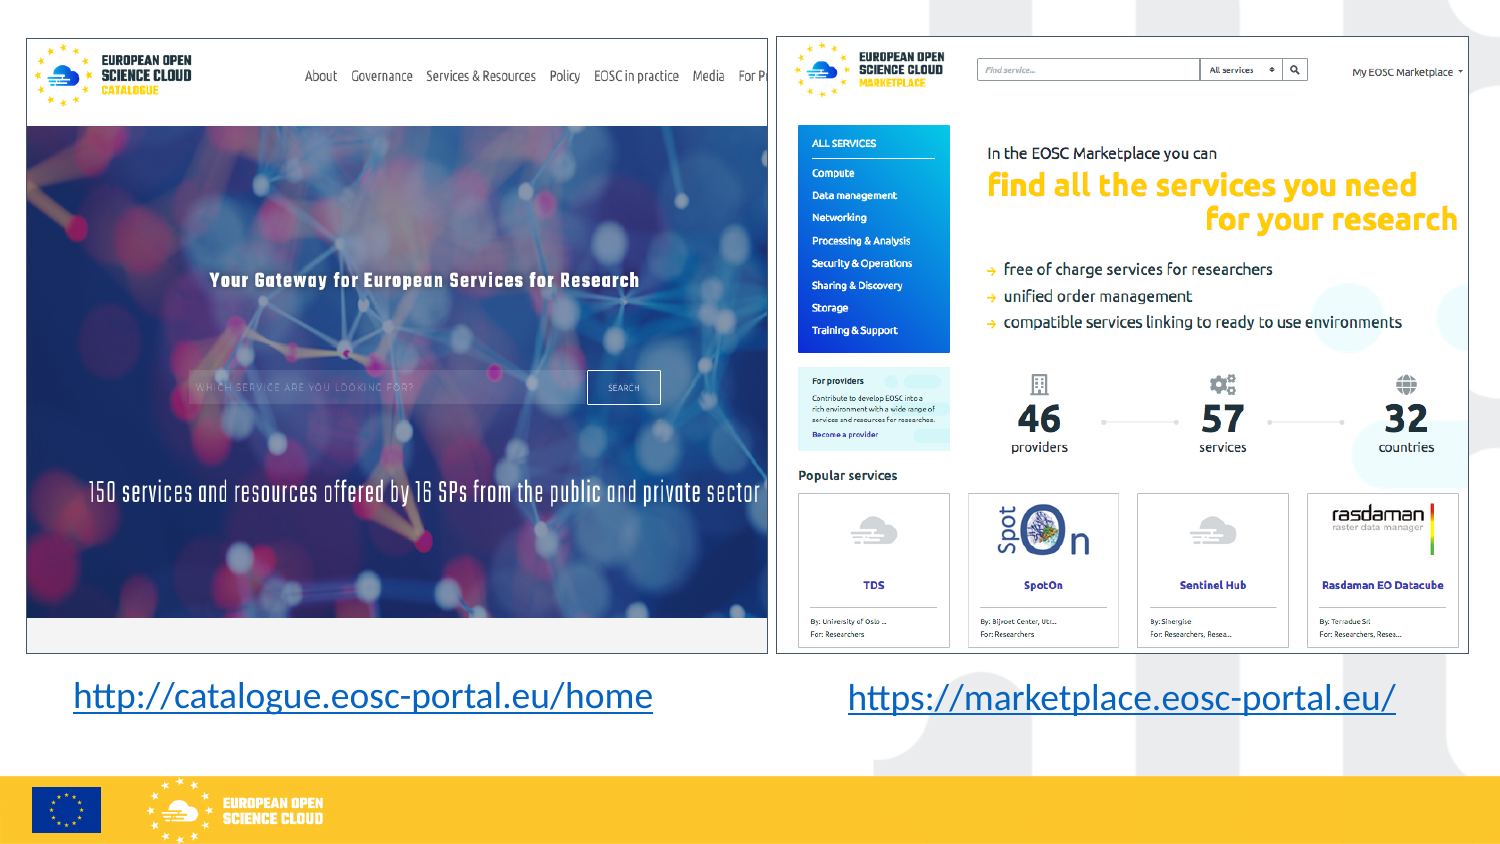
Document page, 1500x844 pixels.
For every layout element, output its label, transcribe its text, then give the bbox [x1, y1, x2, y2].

picture [776, 36, 1469, 654]
text_box https://marketplace.eosc-portal.eu/ [832, 665, 1411, 726]
text_box http://catalogue.eosc-portal.eu/home [58, 664, 669, 724]
picture [26, 38, 768, 654]
picture [0, 776, 1500, 844]
